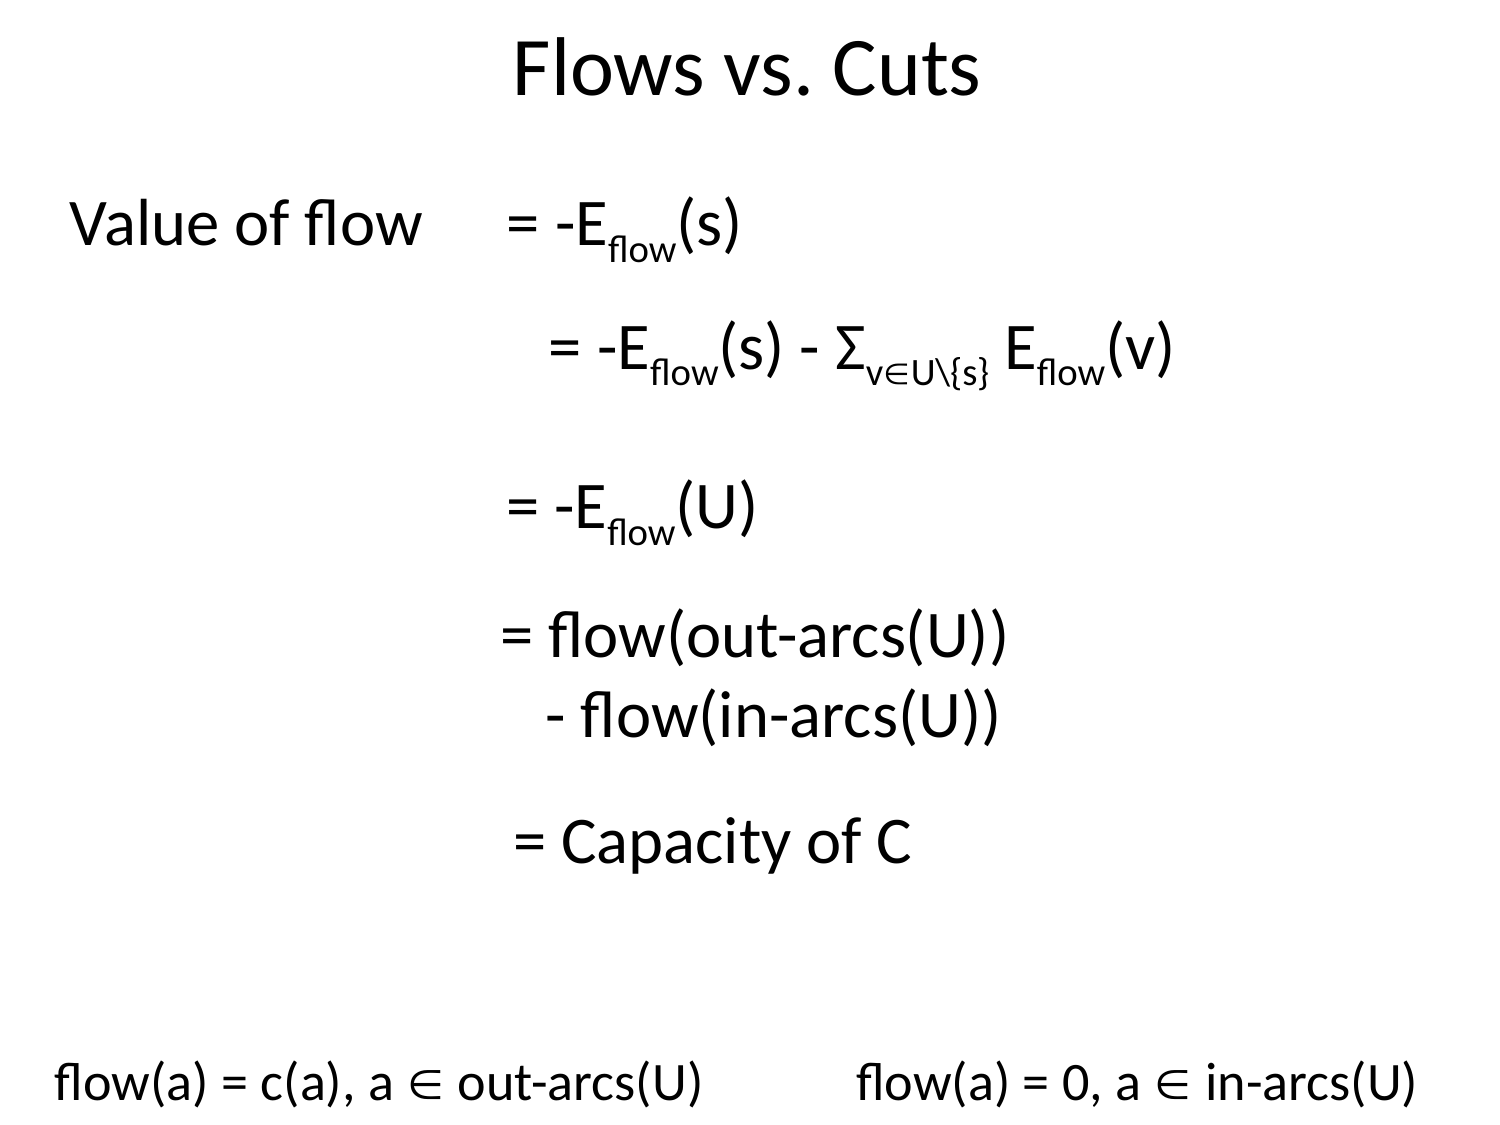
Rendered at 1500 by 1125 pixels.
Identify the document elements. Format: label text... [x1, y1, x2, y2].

text_box = Capacity of C [498, 789, 928, 884]
text_box flow(a) = c(a), a  out-arcs(U) [39, 1038, 732, 1119]
title Flows vs. Cuts [8, 8, 1487, 116]
text_box = -Eflow(s) - ΣvU\{s} Eflow(v) [534, 295, 1191, 401]
text_box = -Eflow(s) [492, 171, 758, 278]
text_box flow(a) = 0, a  in-arcs(U) [841, 1038, 1446, 1119]
text_box Value of flow [55, 171, 439, 267]
text_box = -Eflow(U) [491, 454, 774, 561]
text_box = flow(out-arcs(U)) - flow(in-arcs(U)) [485, 583, 1040, 759]
